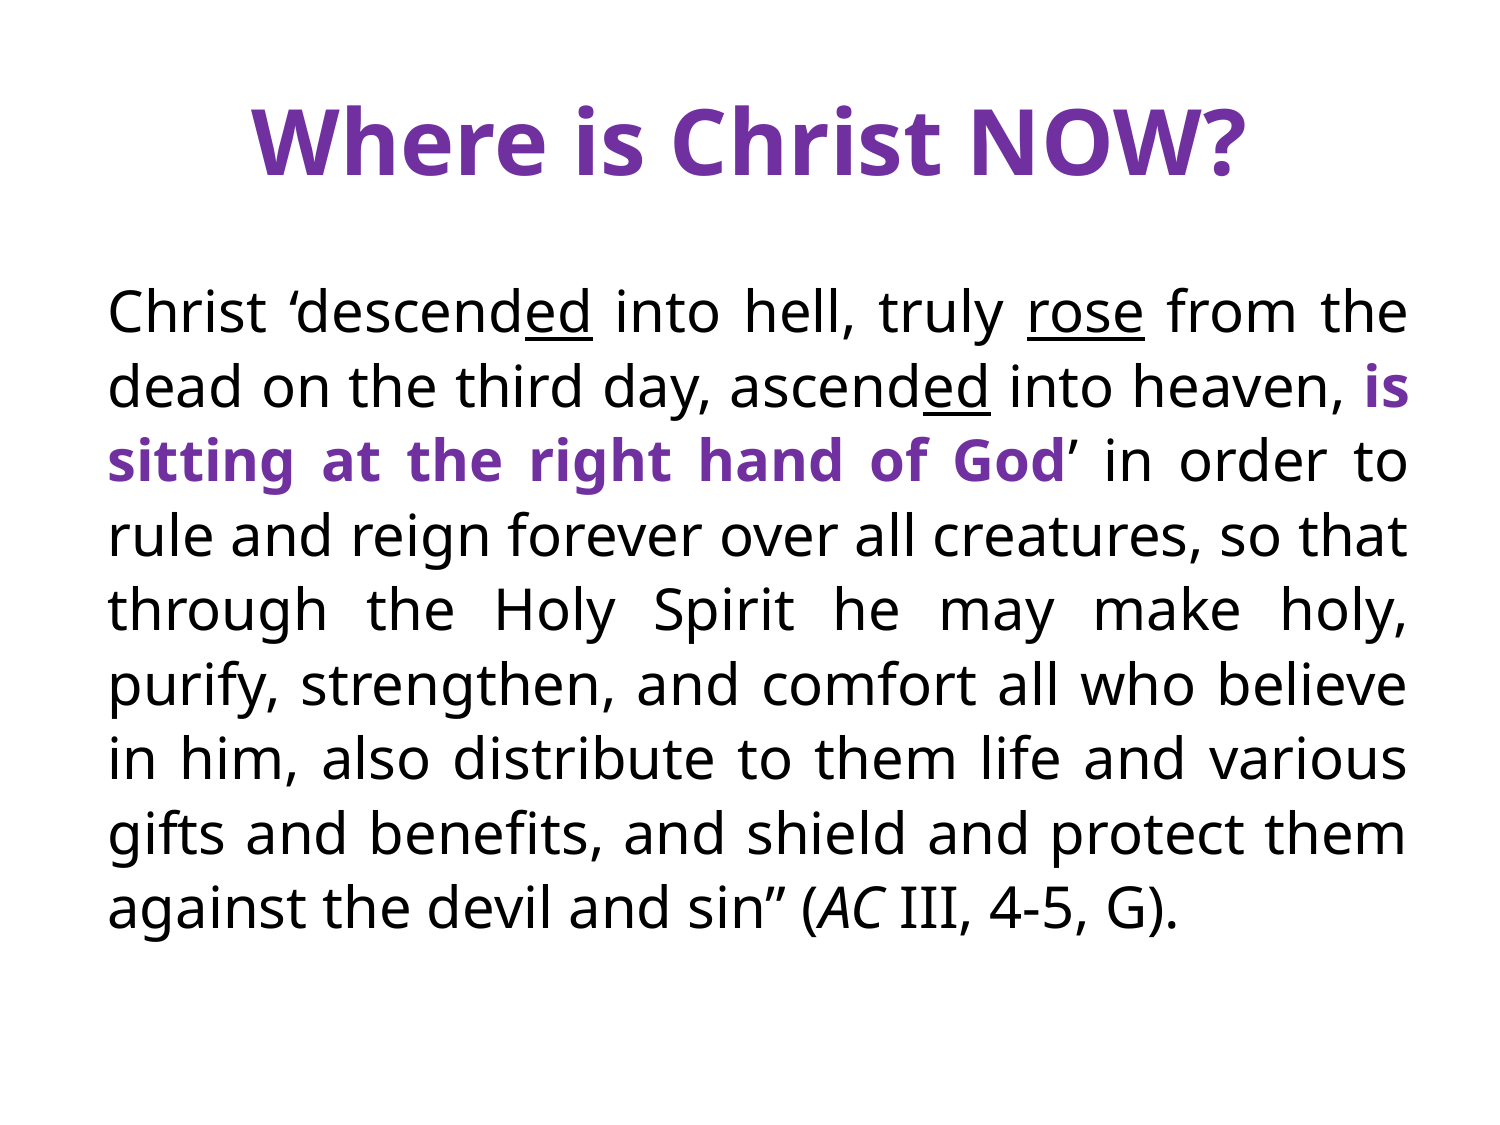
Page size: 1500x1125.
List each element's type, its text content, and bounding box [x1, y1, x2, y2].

list Christ ‘descended into hell, truly rose from the dead on the third day, ascended into heaven, is sitting at the right hand of God’ in order to rule and reign forever over all creatures, so that through the Holy Spirit he may make holy, purify, strengthen, and comfort all who believe in him, also distribute to them life and various gifts and benefits, and shield and protect them against the devil and sin” (AC III, 4-5, G). [75, 262, 1425, 1005]
title Where is Christ NOW? [75, 45, 1425, 233]
